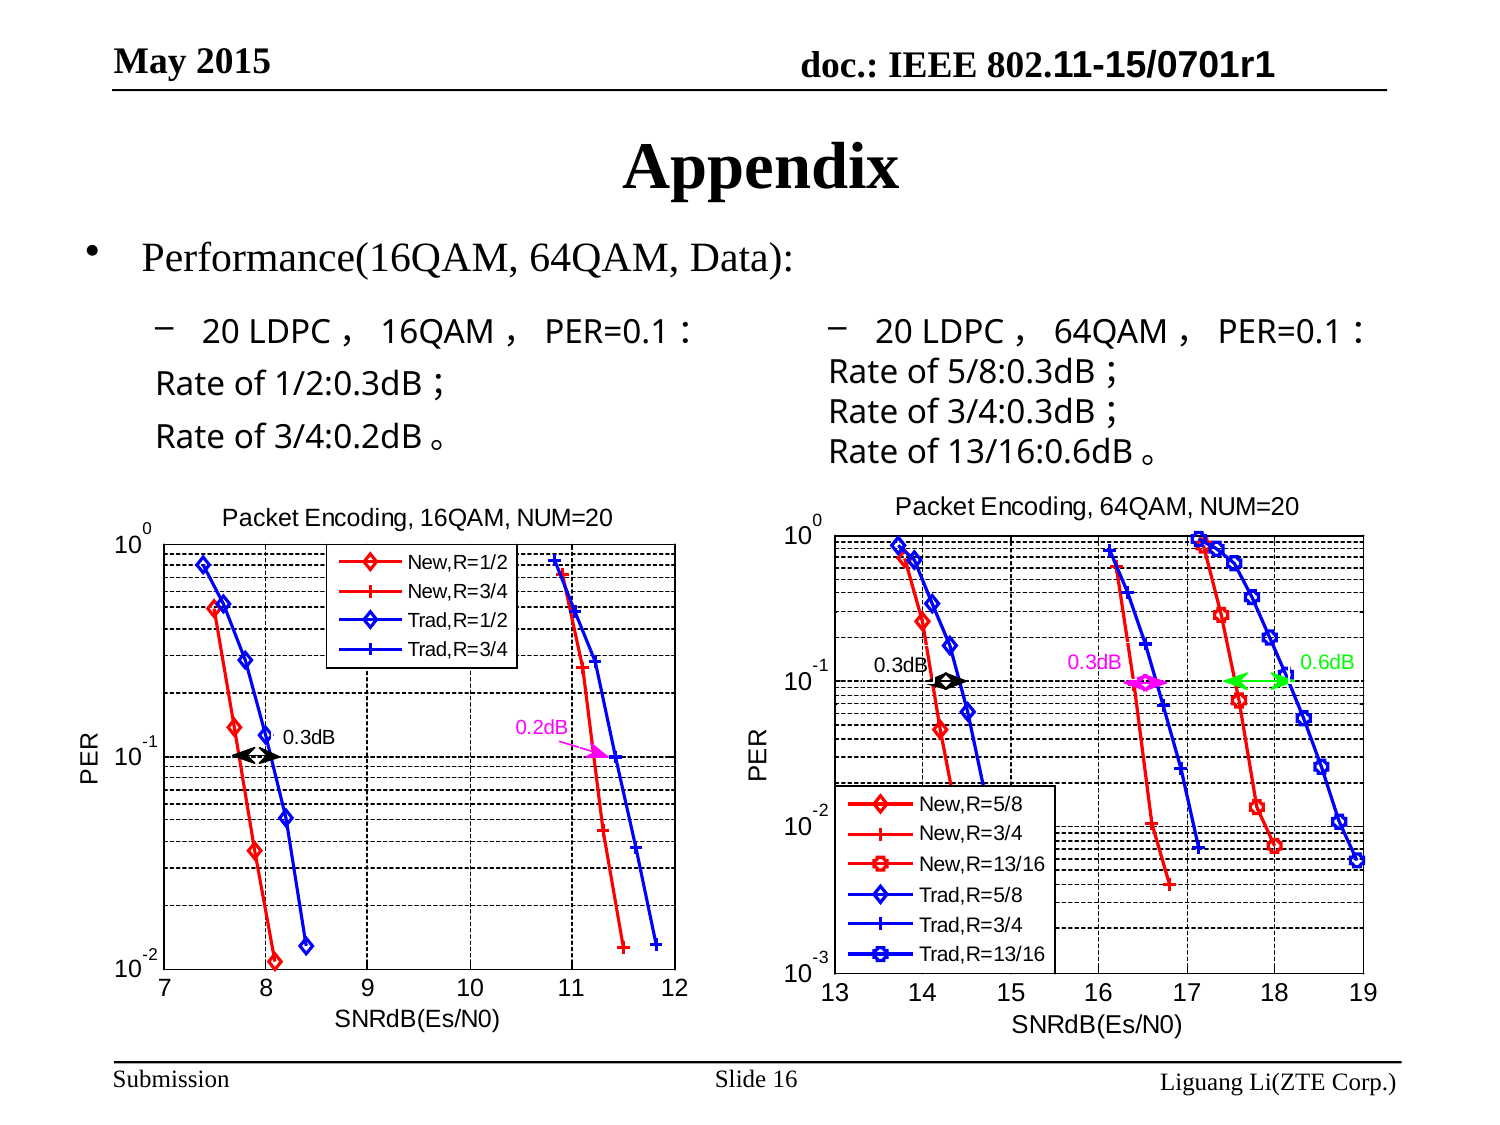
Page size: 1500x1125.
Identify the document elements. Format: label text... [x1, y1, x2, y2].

text_box 20 LDPC，64QAM，PER=0.1： Rate of 5/8:0.3dB； Rate of 3/4:0.3dB； Rate of 13/16:0.6dB。 [738, 302, 1471, 481]
list Performance(16QAM, 64QAM, Data): [70, 222, 1412, 302]
slide_number Slide 16 [712, 1062, 800, 1093]
footer Liguang Li(ZTE Corp.) [1113, 1066, 1418, 1095]
picture [70, 491, 1430, 1044]
text_box 20 LDPC，16QAM，PER=0.1： Rate of 1/2:0.3dB； Rate of 3/4:0.2dB。 [64, 302, 786, 480]
title Appendix [123, 101, 1399, 221]
